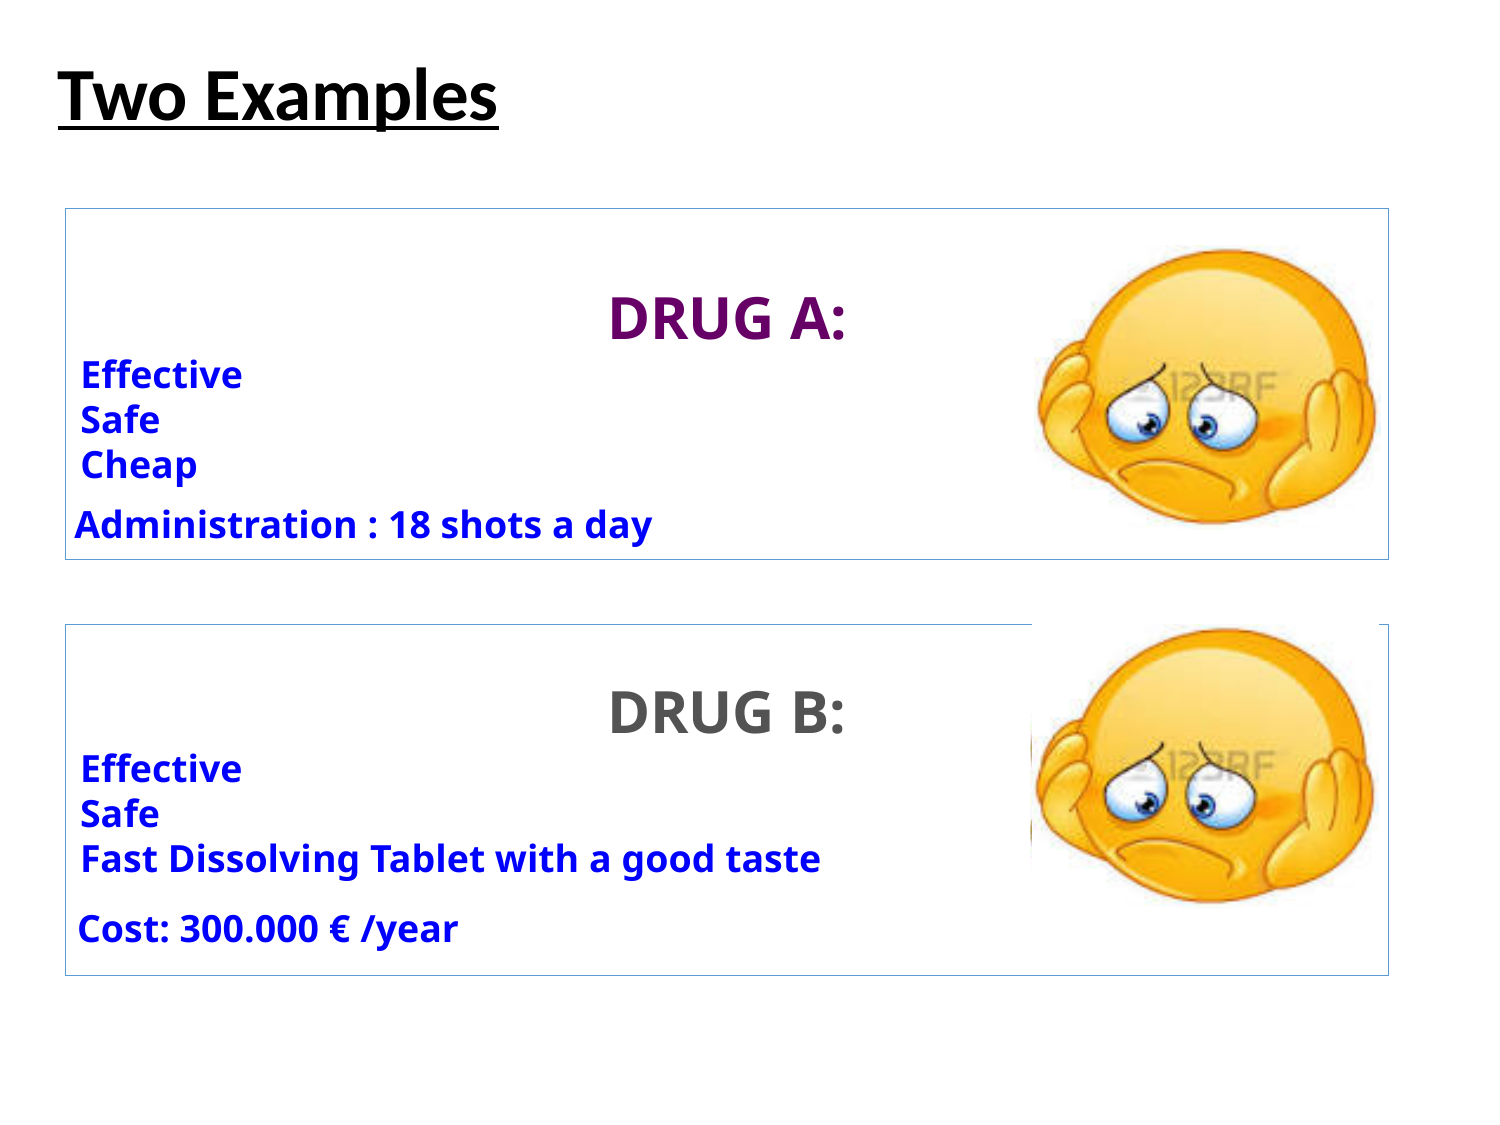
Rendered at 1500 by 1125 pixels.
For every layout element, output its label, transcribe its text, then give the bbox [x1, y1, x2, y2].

picture [1030, 624, 1379, 909]
text_box DRUG B: Effective Safe Fast Dissolving Tablet with a good taste [65, 624, 1389, 976]
text_box Two Examples [42, 38, 515, 144]
text_box Cost: 300.000 € /year [62, 897, 475, 958]
text_box DRUG A: Effective Safe Cheap [65, 208, 1389, 560]
text_box Administration : 18 shots a day [59, 448, 810, 554]
picture [1034, 244, 1381, 530]
